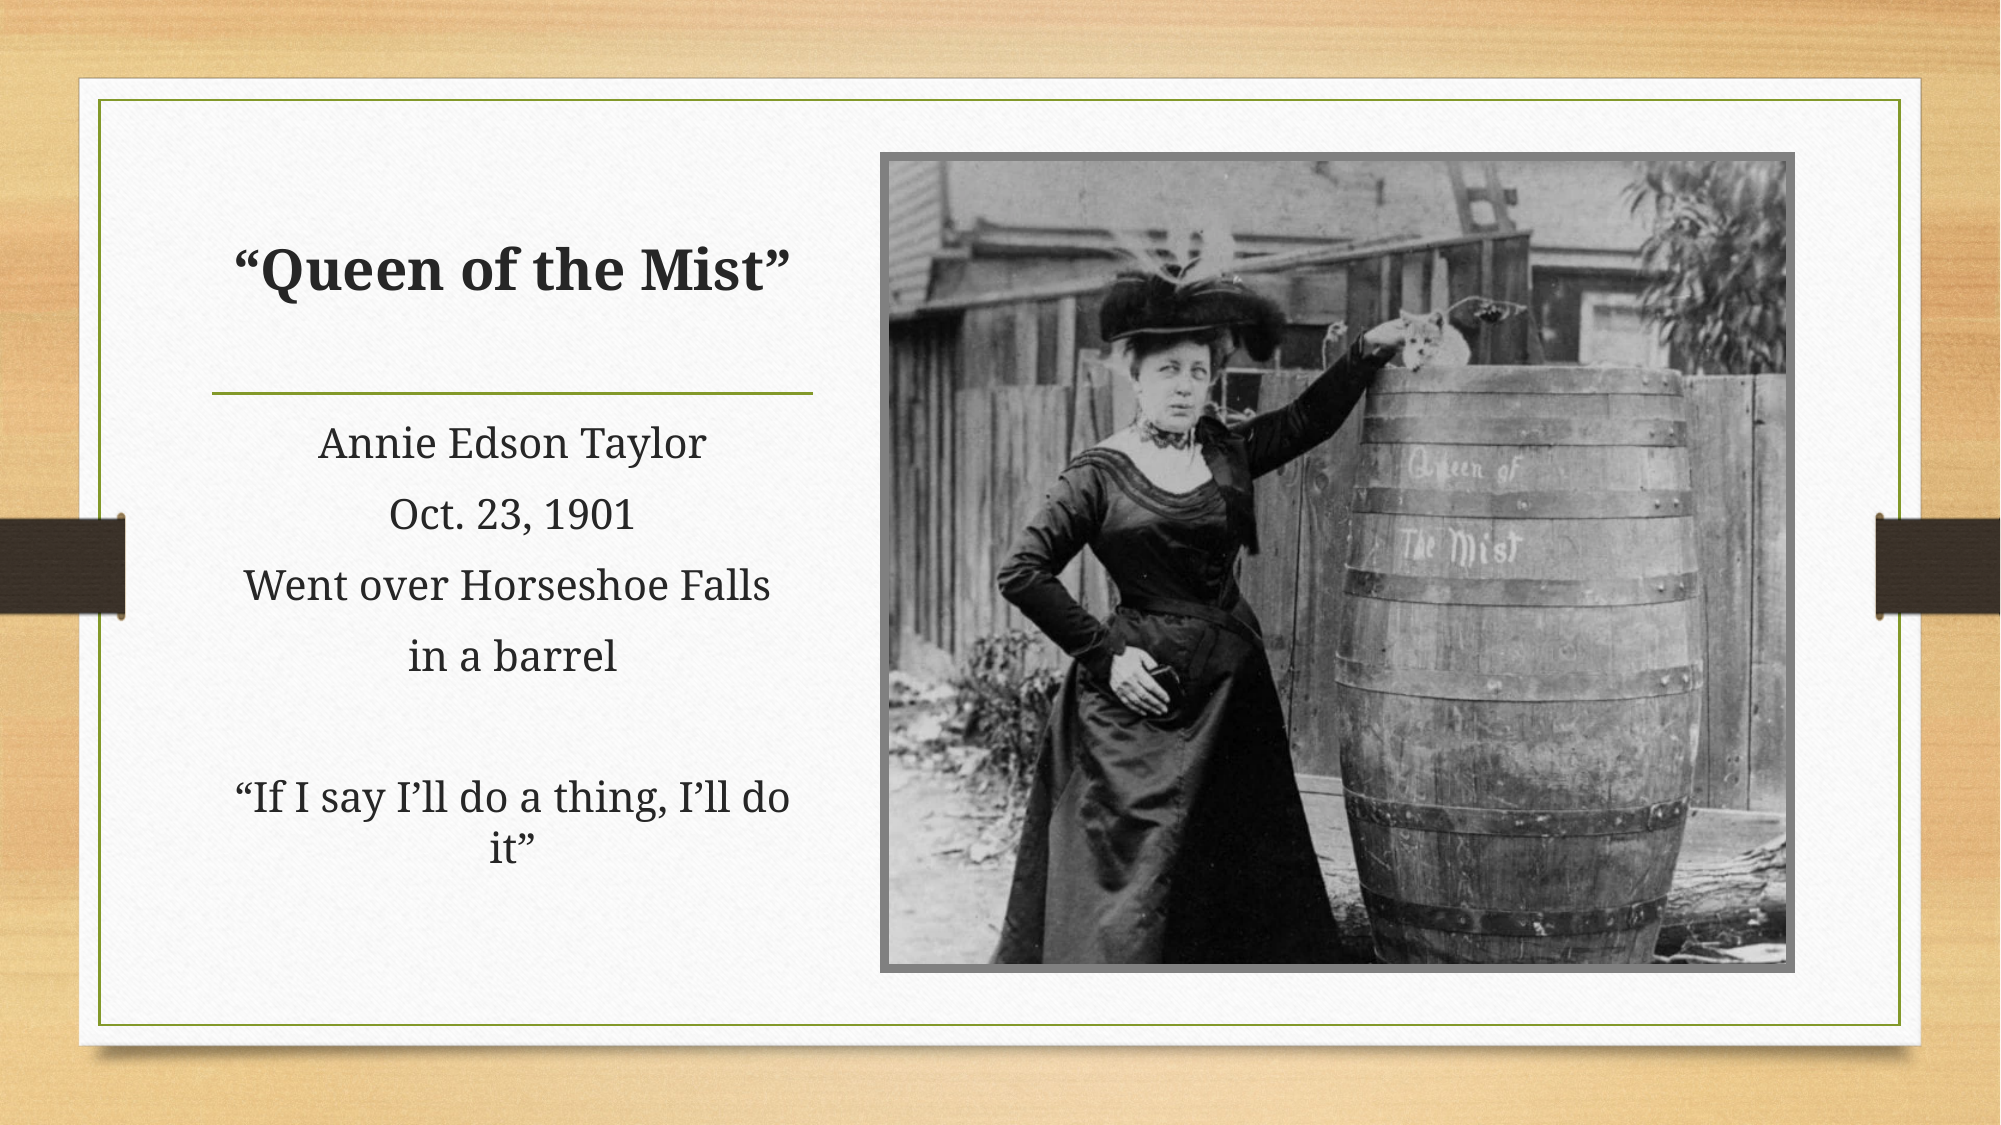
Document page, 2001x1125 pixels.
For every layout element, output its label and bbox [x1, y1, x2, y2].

list [888, 160, 1787, 965]
text_box [0, 0, 2000, 1125]
